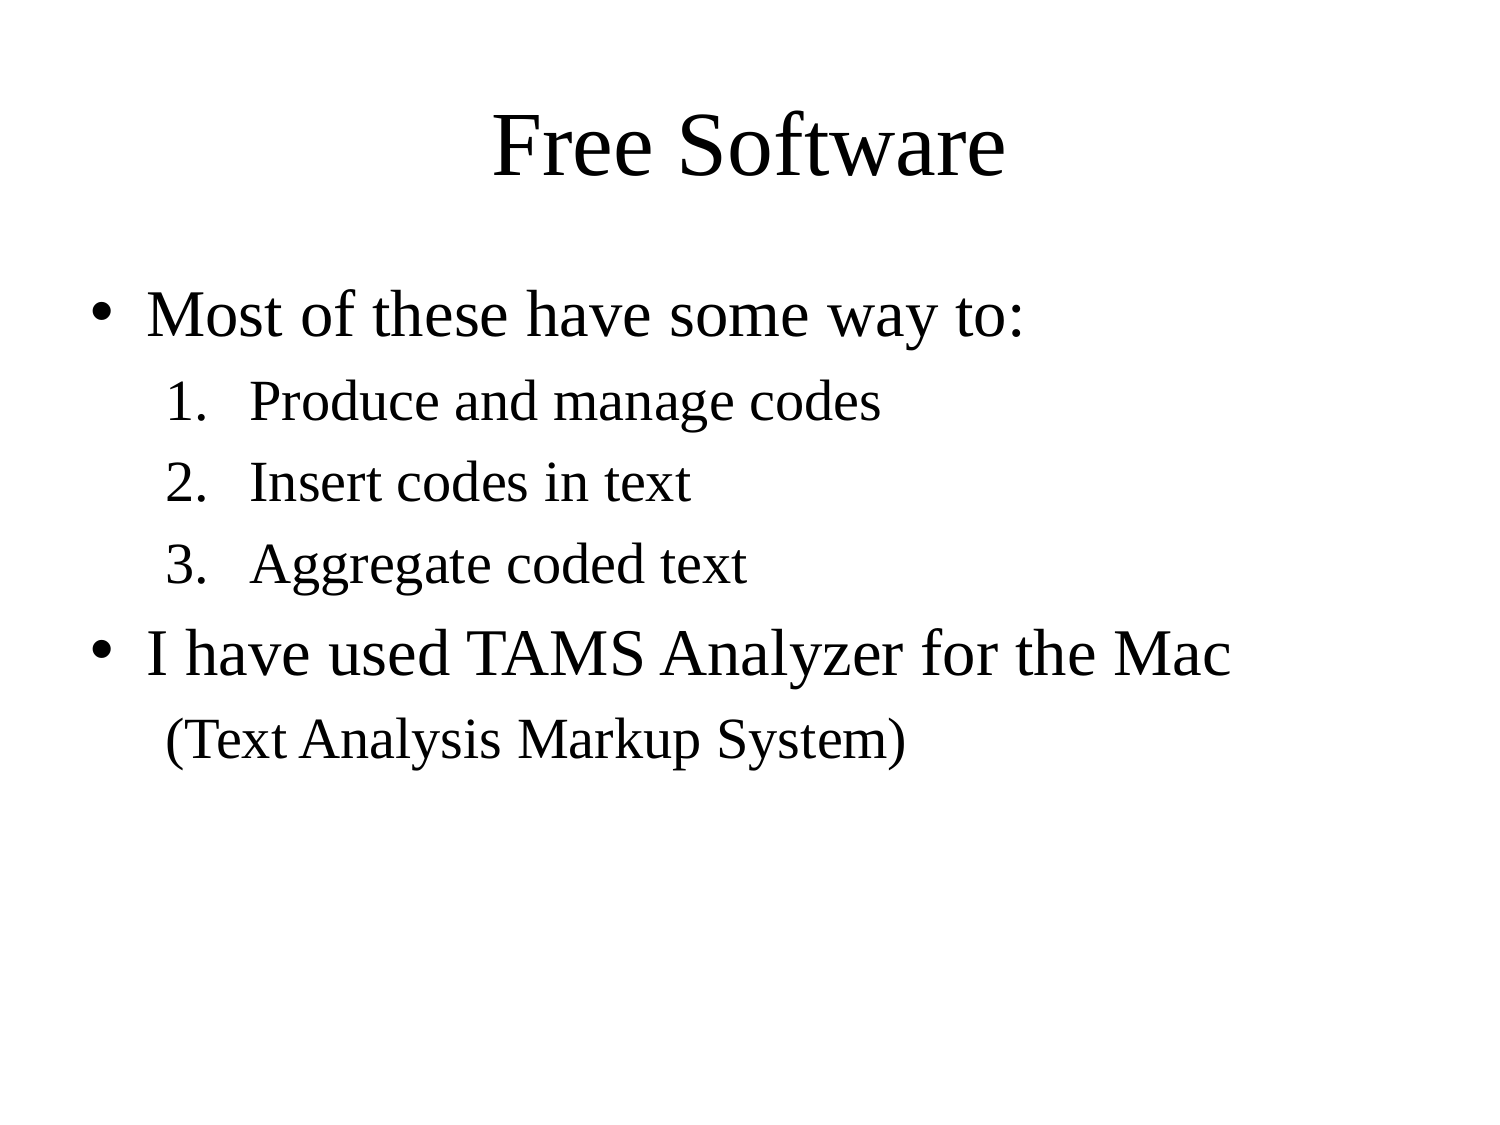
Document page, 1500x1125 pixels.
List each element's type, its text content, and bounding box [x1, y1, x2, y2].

title Free Software [75, 45, 1425, 233]
list Most of these have some way to: Produce and manage codes Insert codes in text Aggregate coded text I have used TAMS Analyzer for the Mac (Text Analysis Markup System) [75, 262, 1425, 1005]
